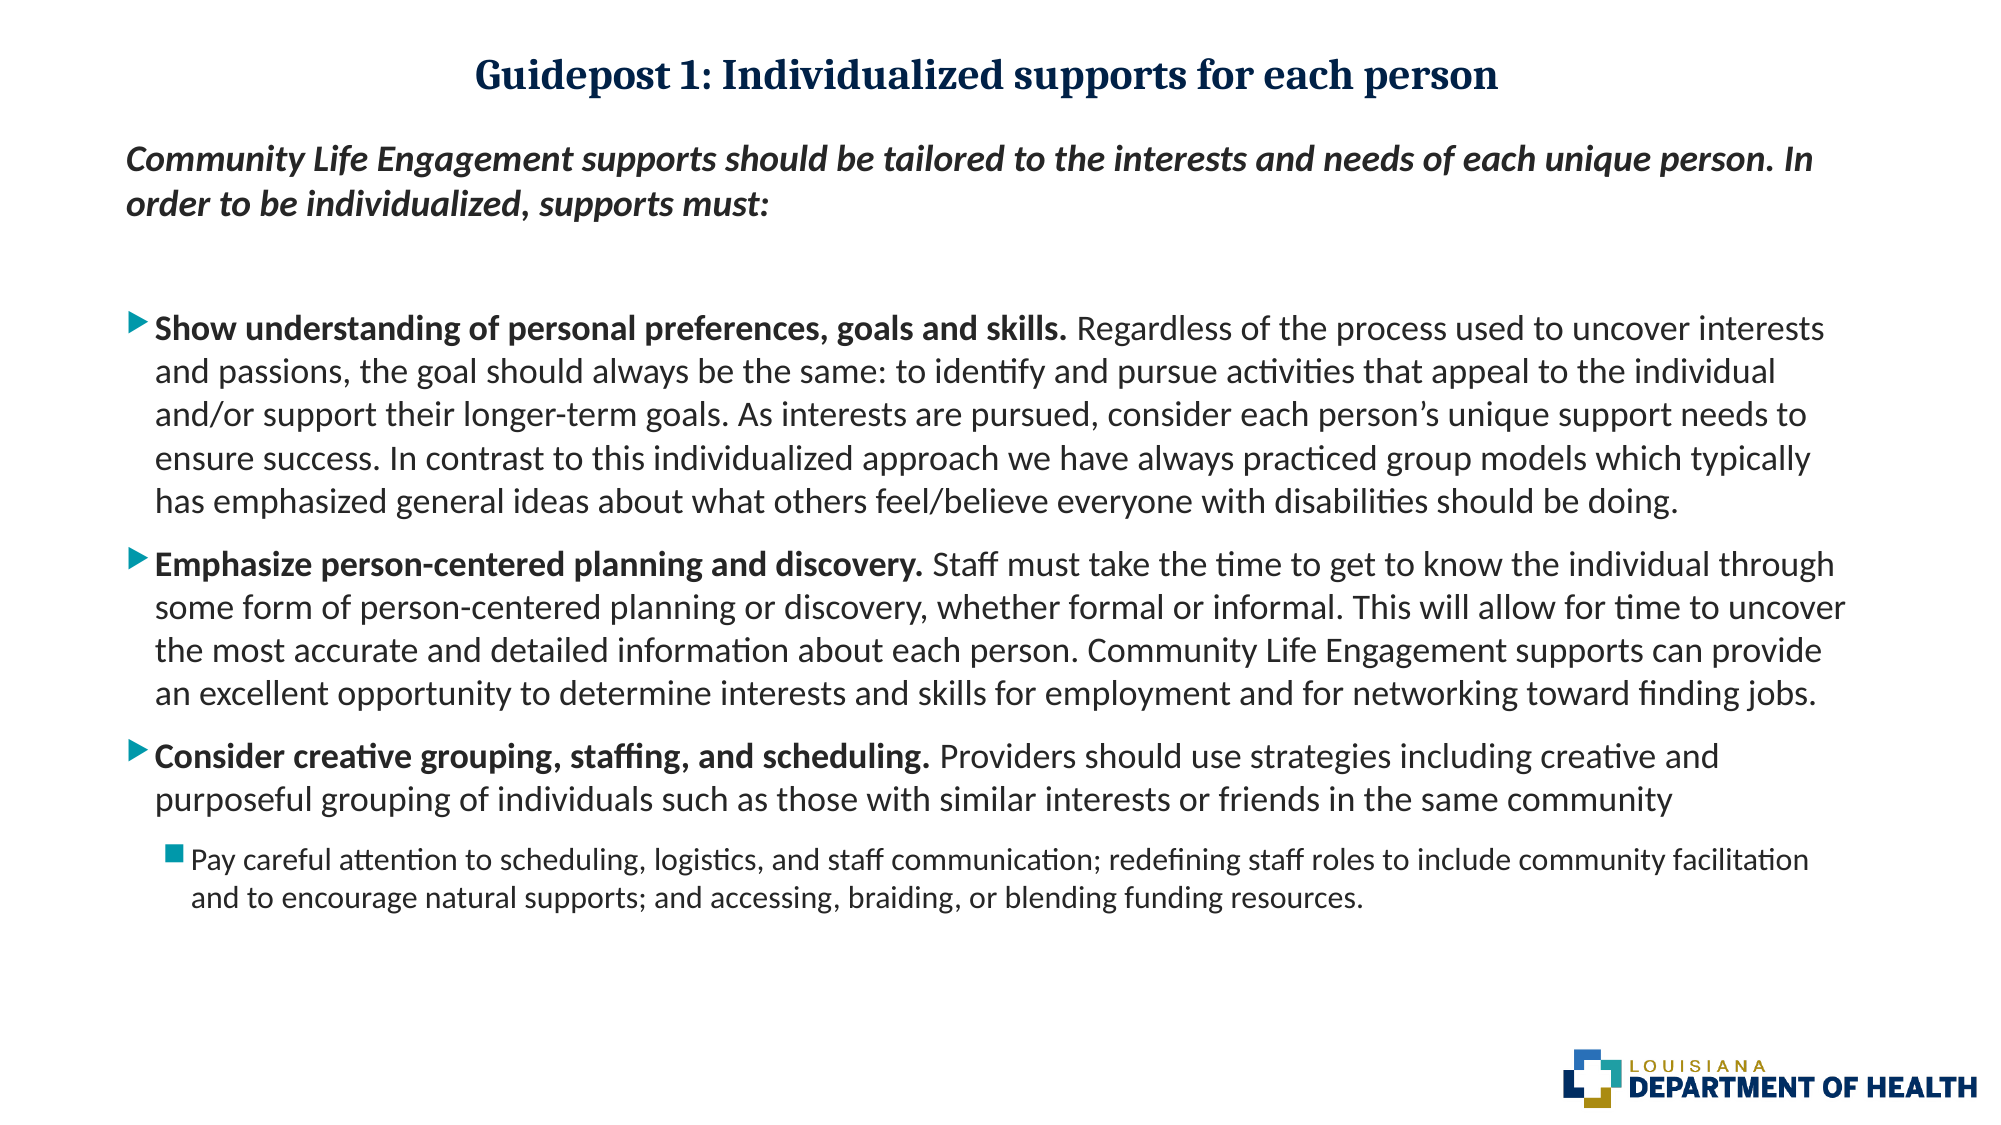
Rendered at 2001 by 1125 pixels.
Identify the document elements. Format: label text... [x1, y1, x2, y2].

picture [1559, 1043, 1989, 1114]
list Community Life Engagement supports should be tailored to the interests and needs of each unique person. In order to be individualized, supports must: [111, 127, 1865, 298]
title Guidepost 1: Individualized supports for each person [111, 38, 1865, 127]
list Show understanding of personal preferences, goals and skills. Regardless of the process used to uncover interests and passions, the goal should always be the same: to identify and pursue activities that appeal to the individual and/or support their longer-term goals. As interests are pursued, consider each person’s unique support needs to ensure success. In contrast to this individualized approach we have always practiced group models which typically has emphasized general ideas about what others feel/believe everyone with disabilities should be doing. Emphasize person-centered planning and discovery. Staff must take the time to get to know the individual through some form of person-centered planning or discovery, whether formal or informal. This will allow for time to uncover the most accurate and detailed information about each person. Community Life Engagement supports can provide an excellent opportunity to determine interests and skills for employment and for networking toward finding jobs. Consider creative grouping, staffing, and scheduling. Providers should use strategies including creative and purposeful grouping of individuals such as those with similar interests or friends in the same community Pay careful attention to scheduling, logistics, and staff communication; redefining staff roles to include community facilitation and to encourage natural supports; and accessing, braiding, or blending funding resources. [111, 298, 1865, 991]
